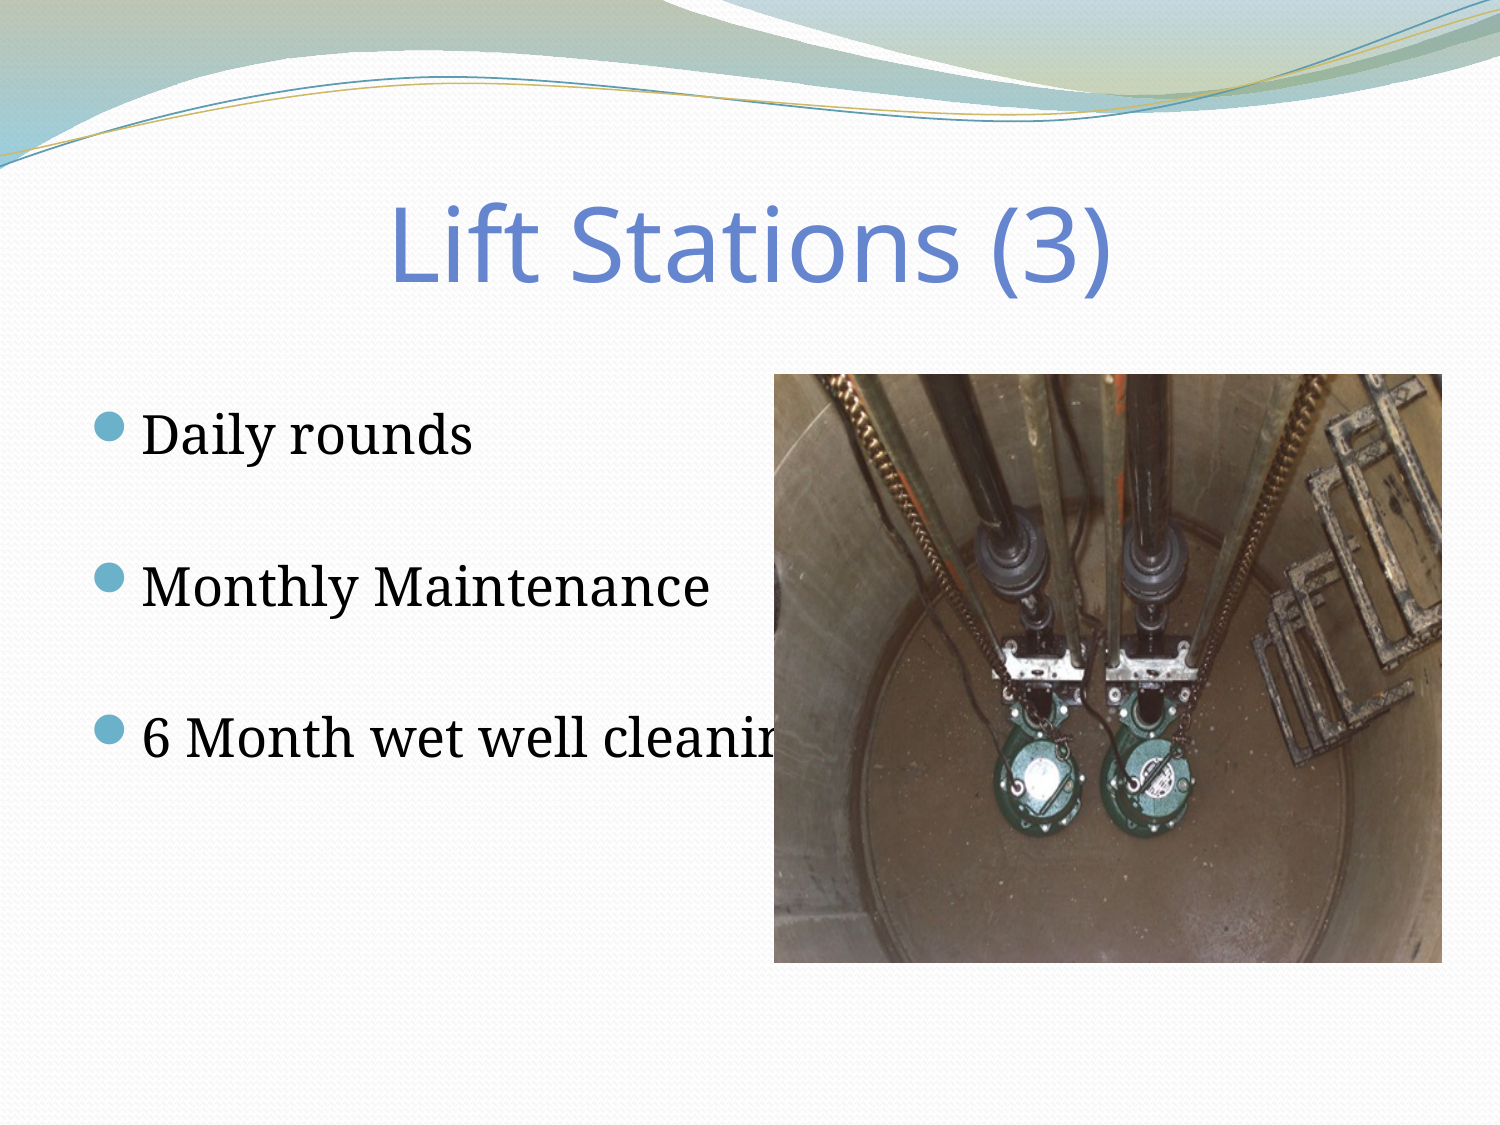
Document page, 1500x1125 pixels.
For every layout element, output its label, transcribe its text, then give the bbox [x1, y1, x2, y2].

list Daily rounds Monthly Maintenance 6 Month wet well cleaning [74, 317, 1426, 1038]
title Lift Stations (3) [74, 115, 1426, 304]
picture [774, 374, 1442, 963]
